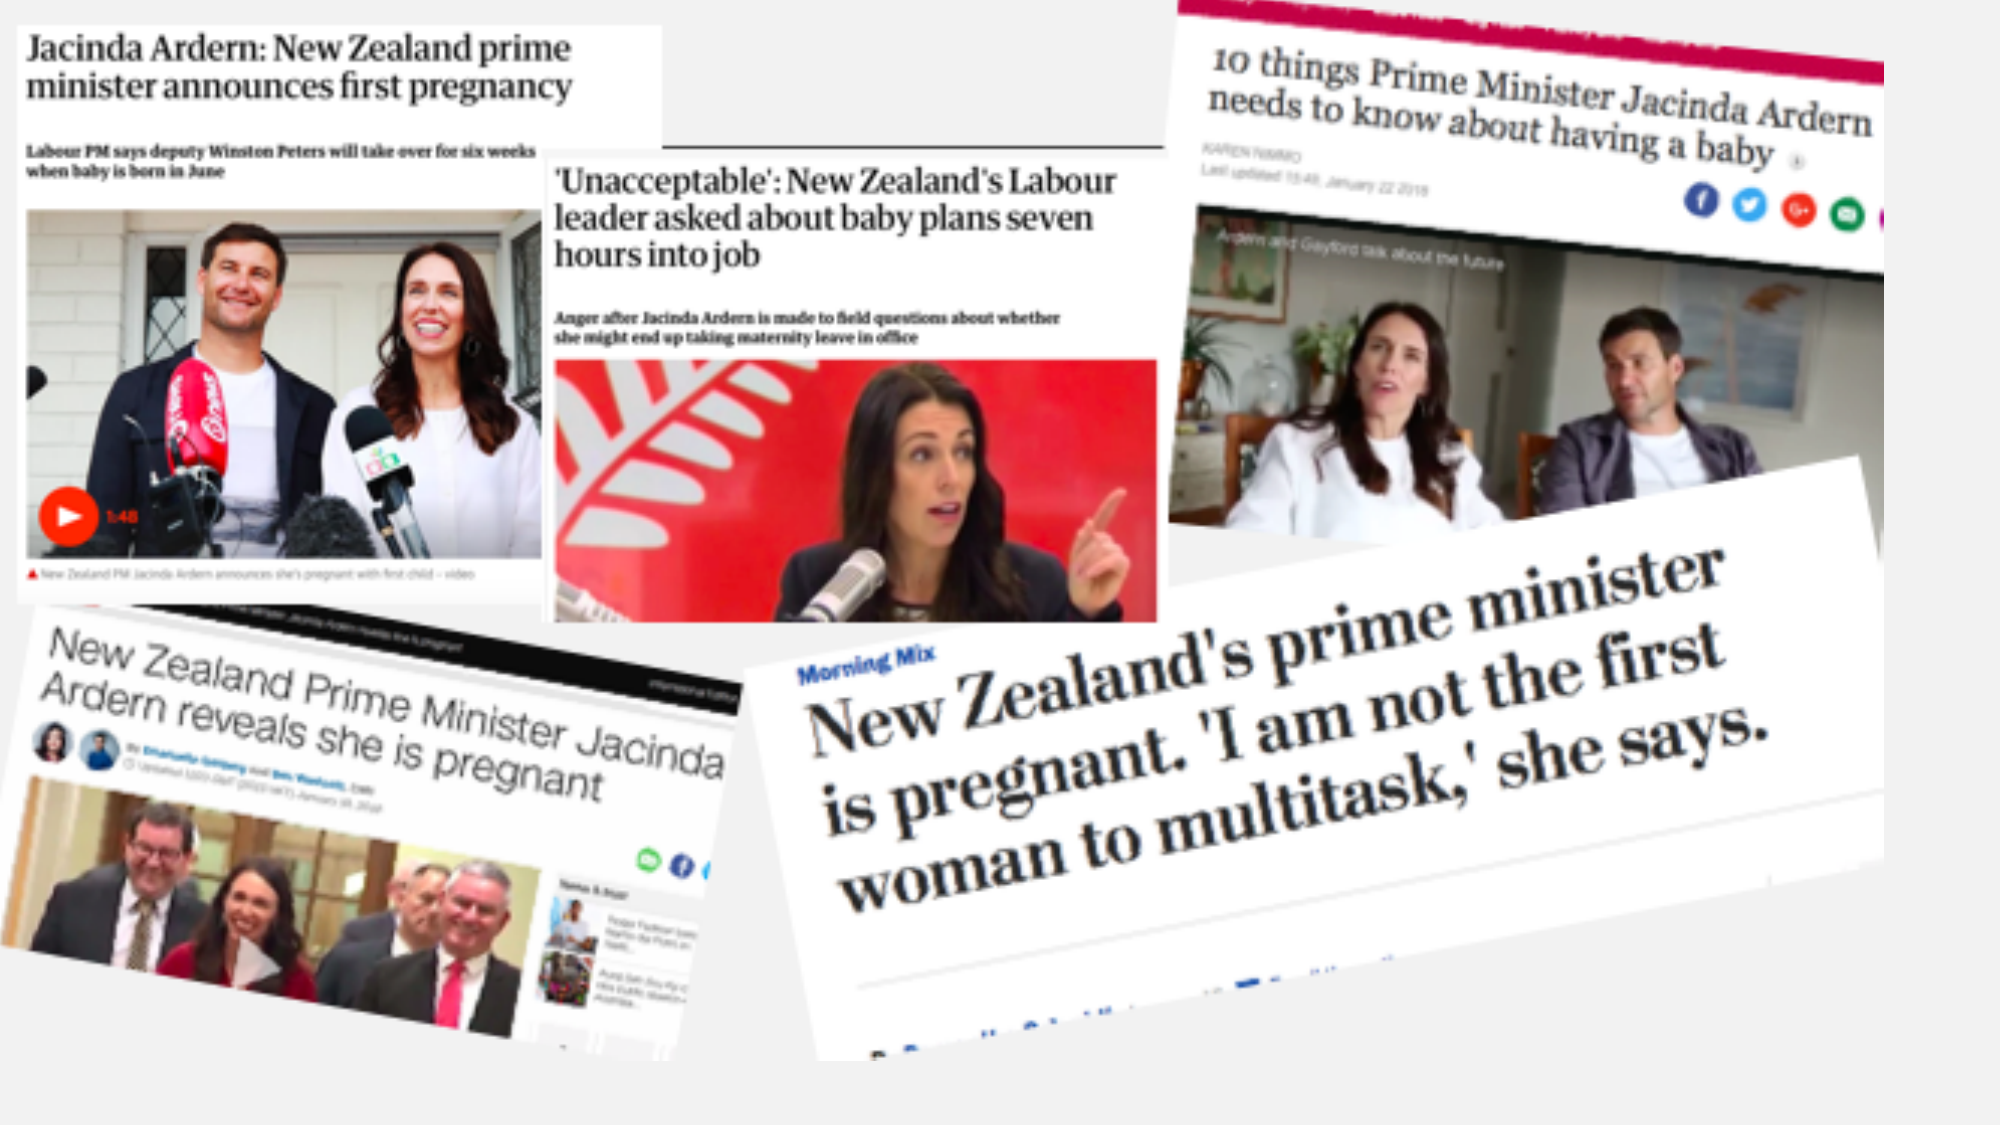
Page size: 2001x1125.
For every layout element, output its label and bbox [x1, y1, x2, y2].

list [0, 0, 1884, 1061]
